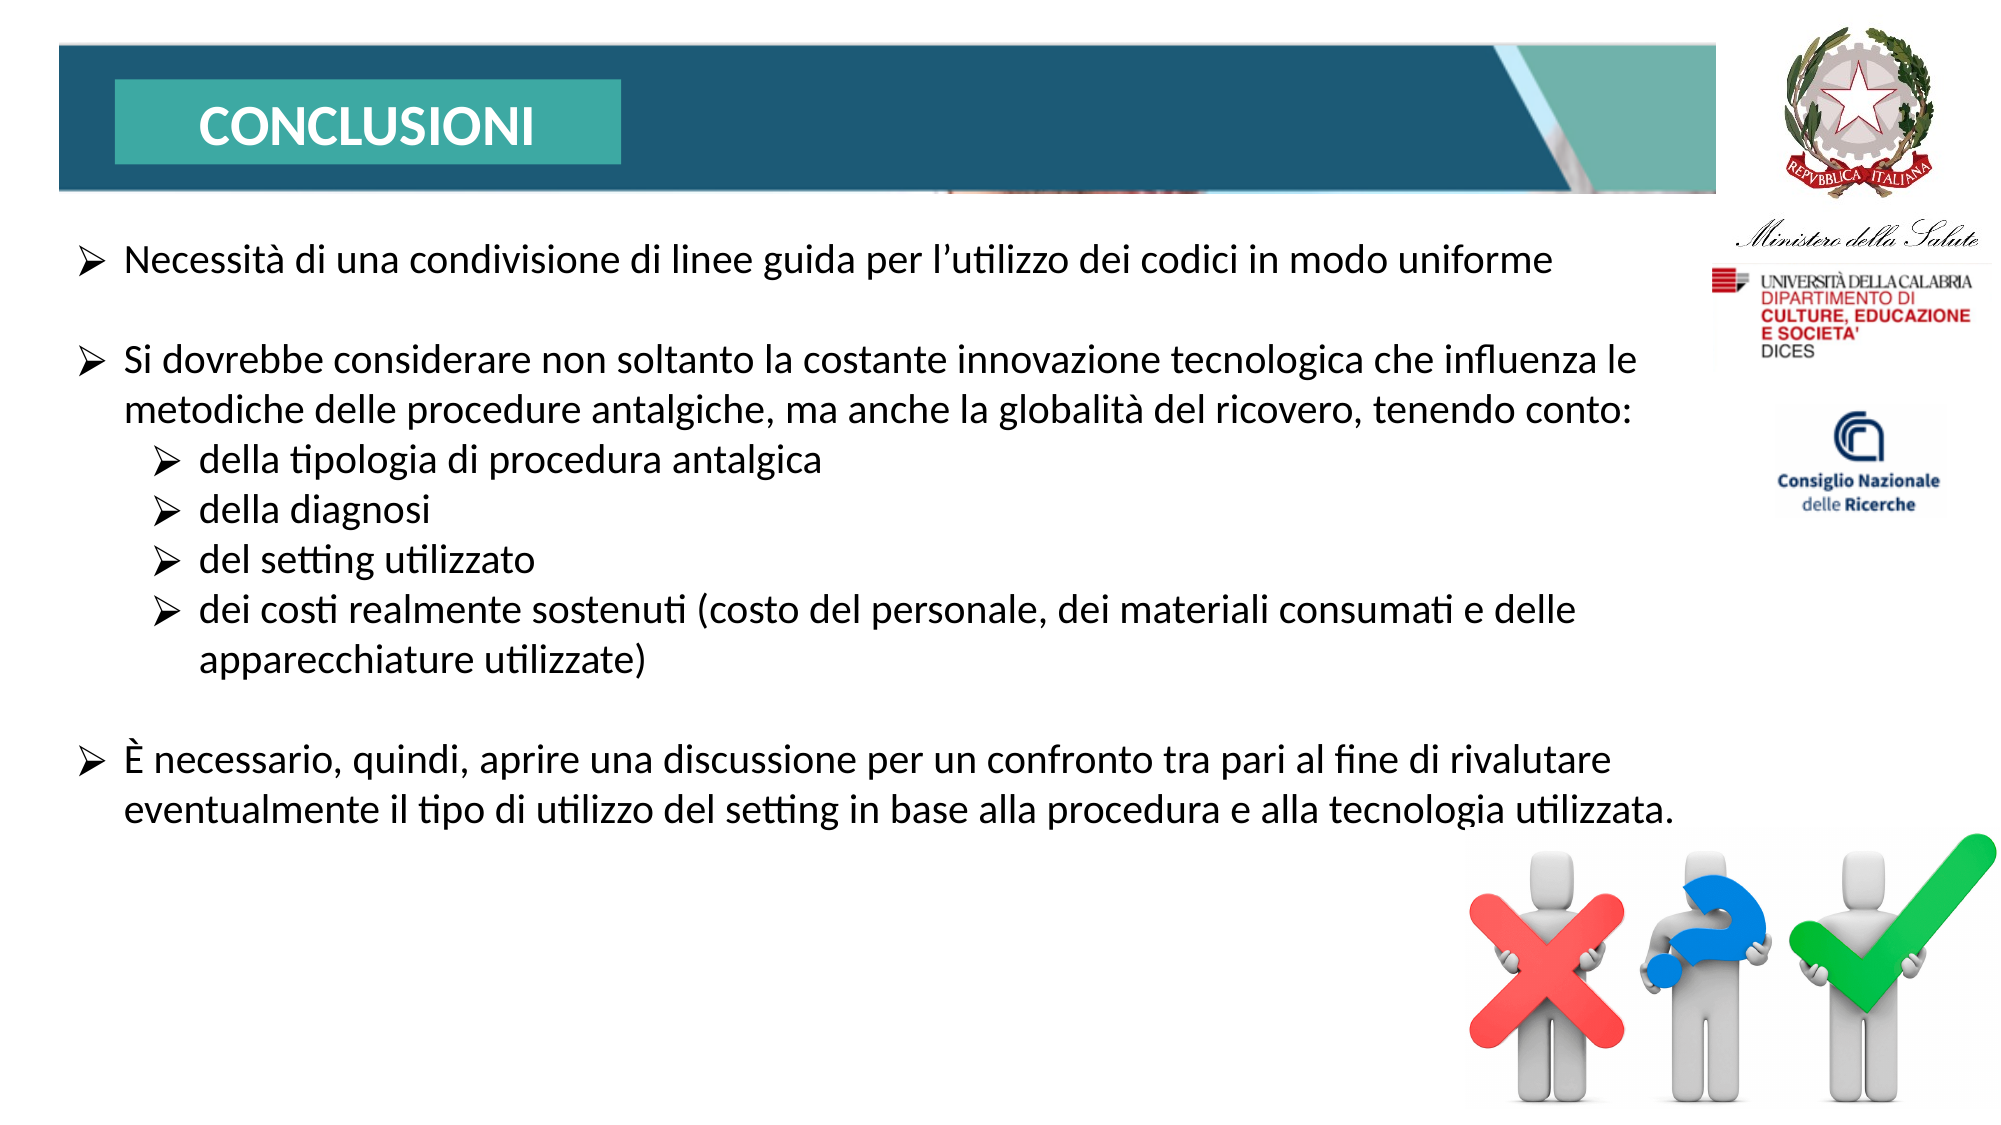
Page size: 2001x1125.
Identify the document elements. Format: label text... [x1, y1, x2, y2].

text_box Necessità di una condivisione di linee guida per l’utilizzo dei codici in modo uniforme Si dovrebbe considerare non soltanto la costante innovazione tecnologica che influenza le metodiche delle procedure antalgiche, ma anche la globalità del ricovero, tenendo conto: della tipologia di procedura antalgica della diagnosi del setting utilizzato dei costi realmente sostenuti (costo del personale, dei materiali consumati e delle apparecchiature utilizzate) È necessario, quindi, aprire una discussione per un confronto tra pari al fine di rivalutare eventualmente il tipo di utilizzo del setting in base alla procedura e alla tecnologia utilizzata. [61, 224, 1706, 890]
picture [1465, 827, 2000, 1109]
picture [59, 0, 2000, 372]
picture [1775, 402, 1950, 527]
